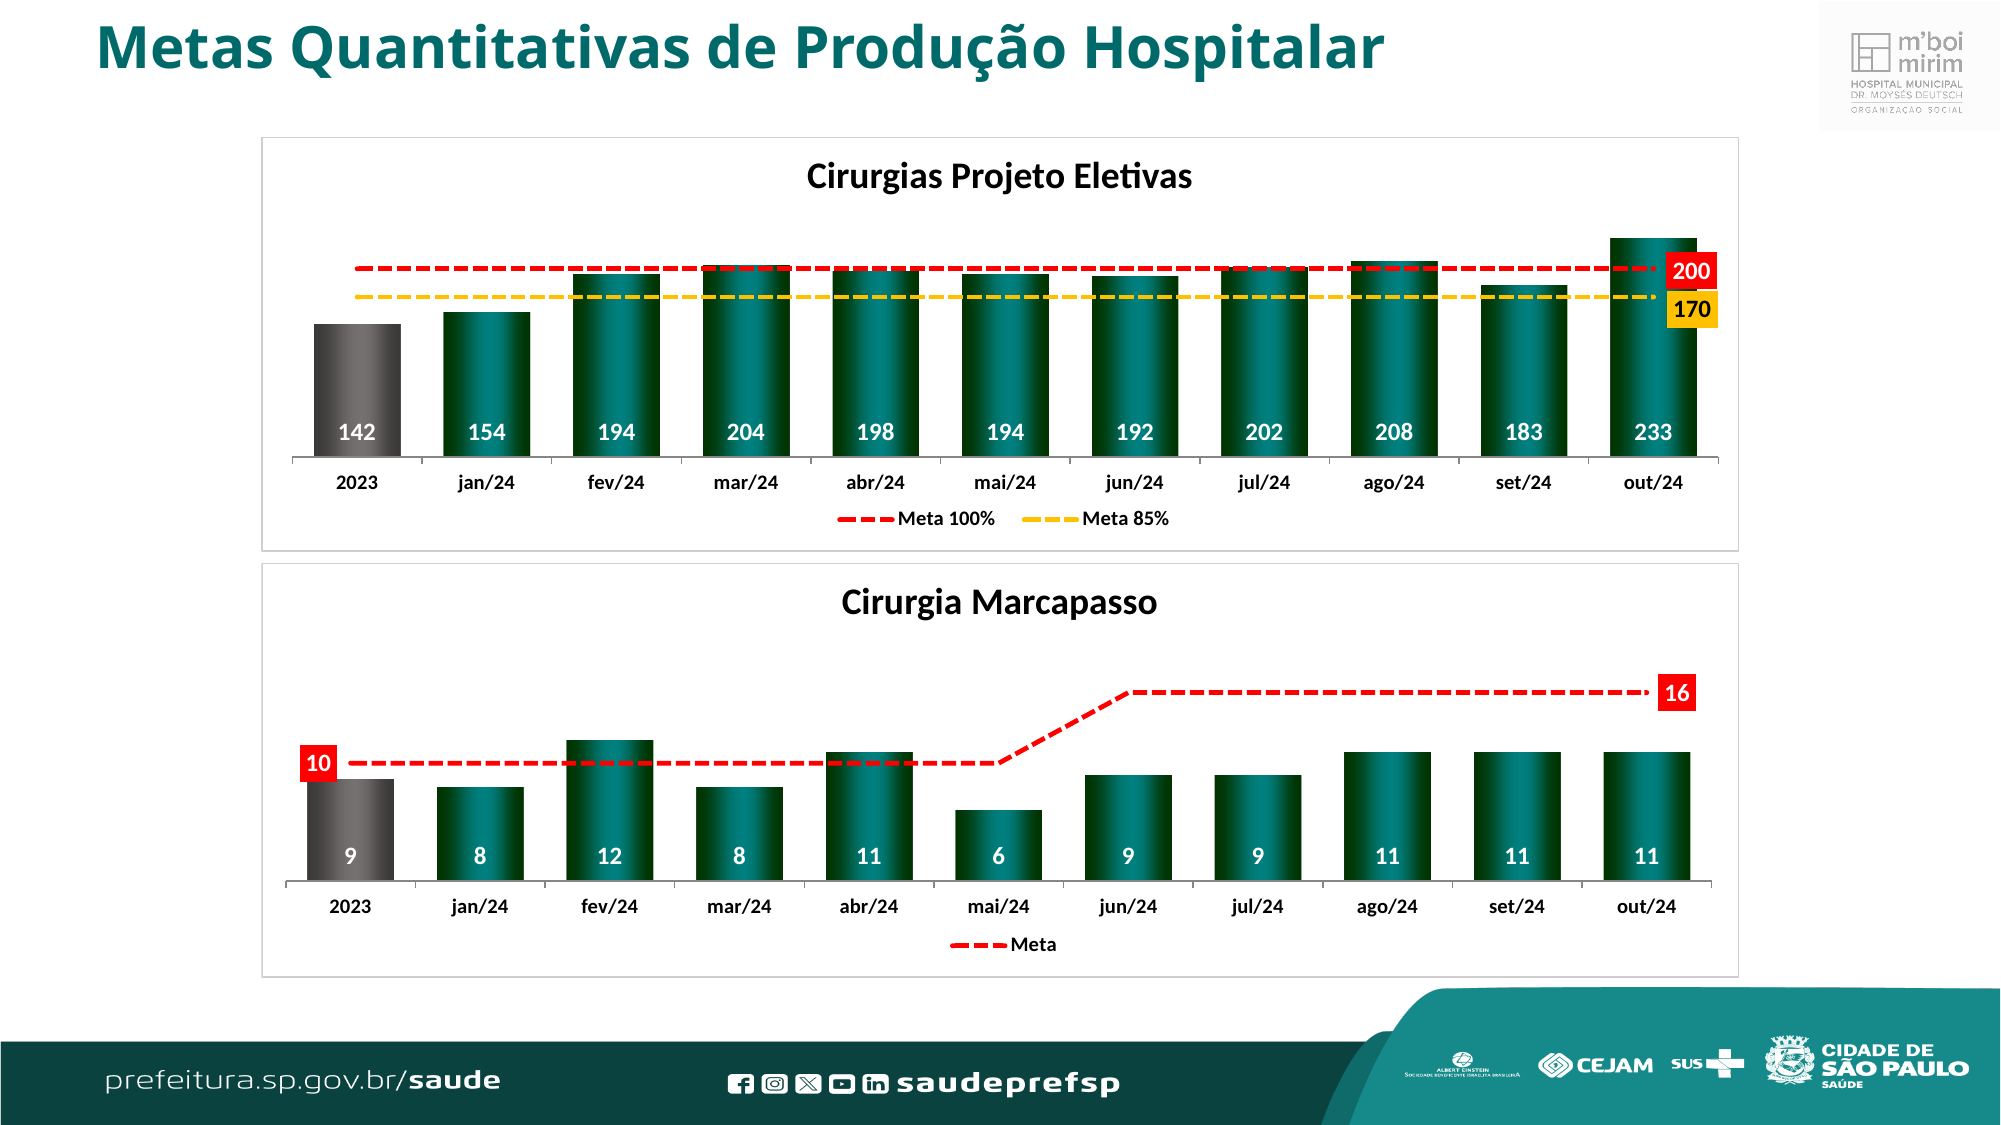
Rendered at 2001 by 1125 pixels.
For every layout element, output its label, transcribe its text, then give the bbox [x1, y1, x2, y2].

picture [0, 0, 2001, 1125]
text_box Metas Quantitativas de Produção Hospitalar [78, 3, 1650, 88]
